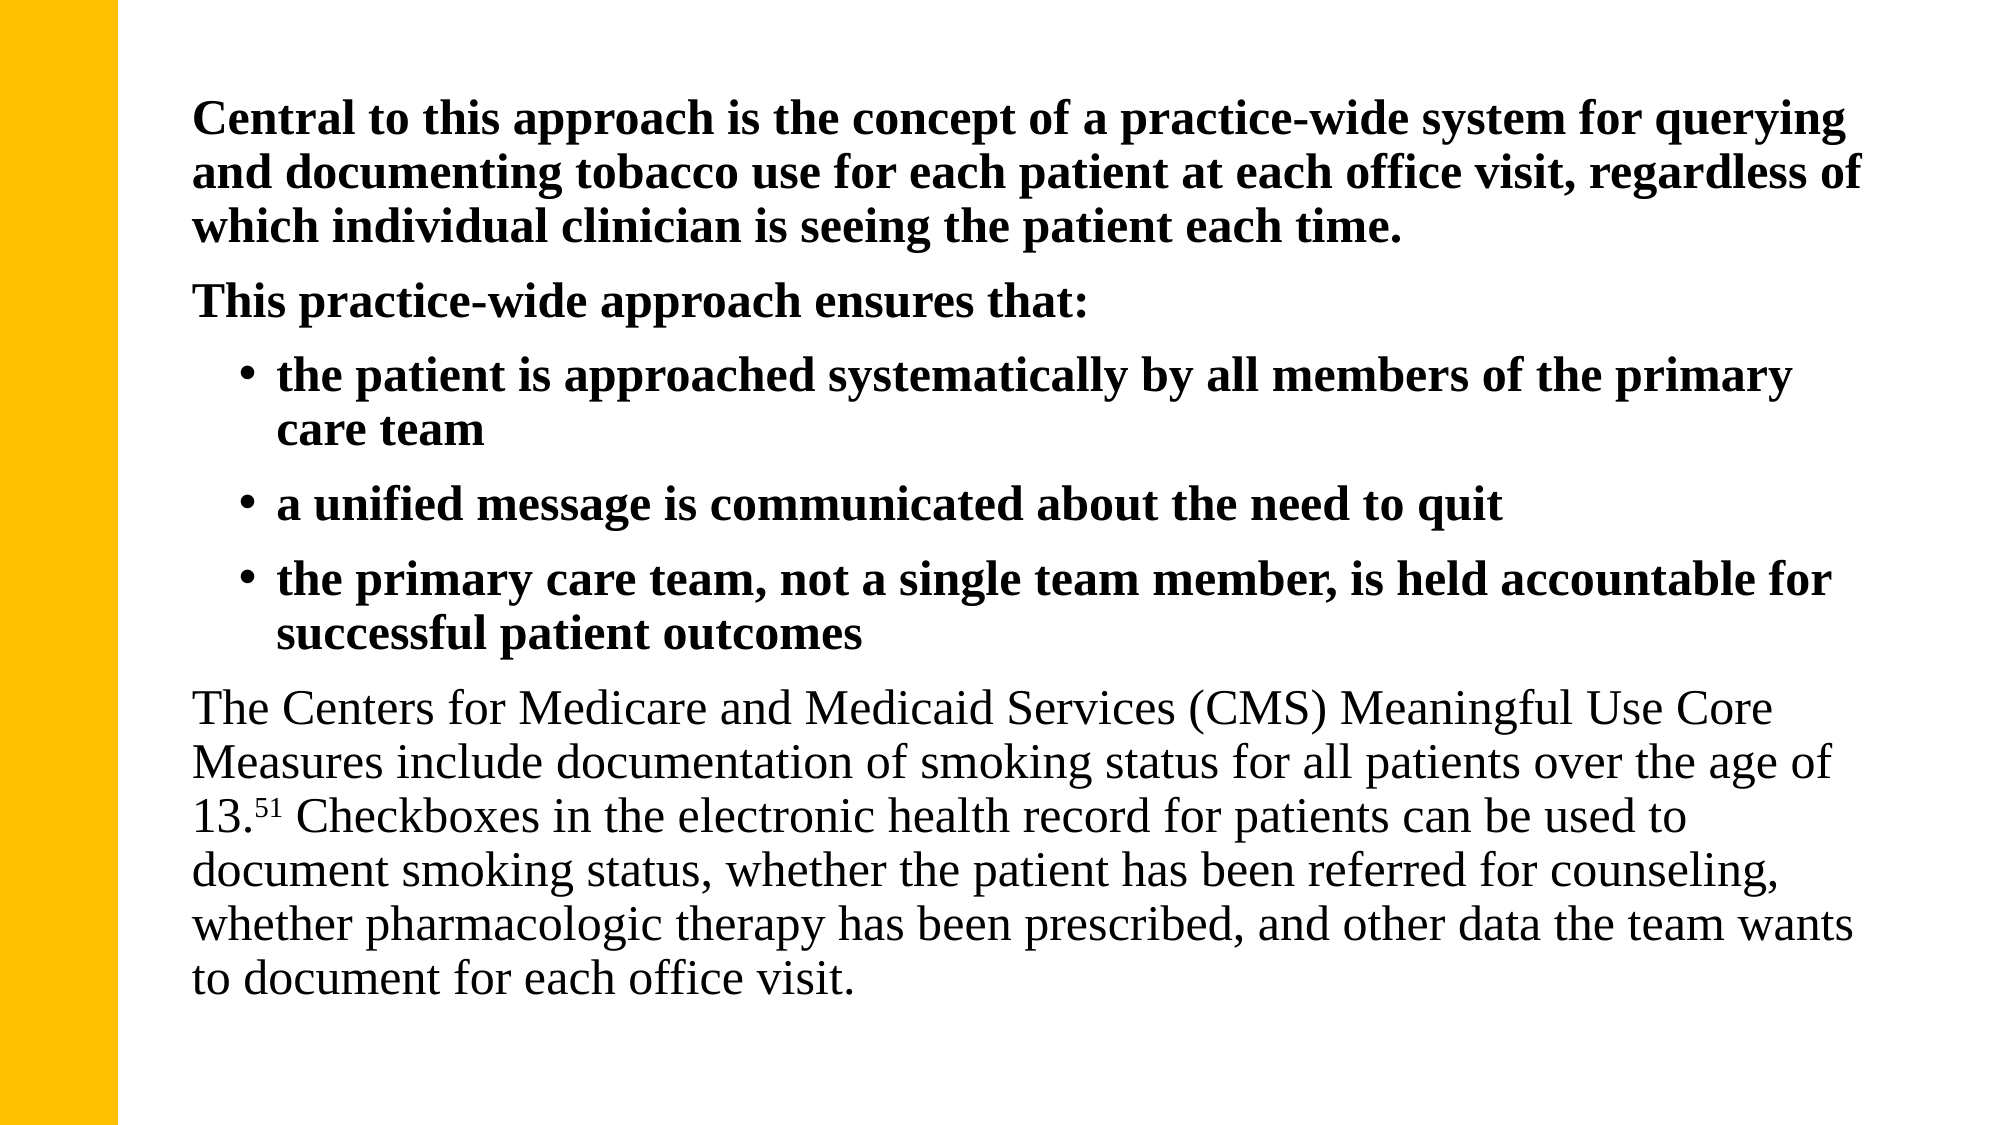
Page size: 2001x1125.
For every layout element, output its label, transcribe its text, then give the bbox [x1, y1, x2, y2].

text_box [0, 0, 118, 1125]
list Central to this approach is the concept of a practice-wide system for querying and documenting tobacco use for each patient at each office visit, regardless of which individual clinician is seeing the patient each time. This practice-wide approach ensures that: the patient is approached systematically by all members of the primary care team a unified message is communicated about the need to quit the primary care team, not a single team member, is held accountable for successful patient outcomes The Centers for Medicare and Medicaid Services (CMS) Meaningful Use Core Measures include documentation of smoking status for all patients over the age of 13.51 Checkboxes in the electronic health record for patients can be used to document smoking status, whether the patient has been referred for counseling, whether pharmacologic therapy has been prescribed, and other data the team wants to document for each office visit. [176, 83, 1902, 1042]
